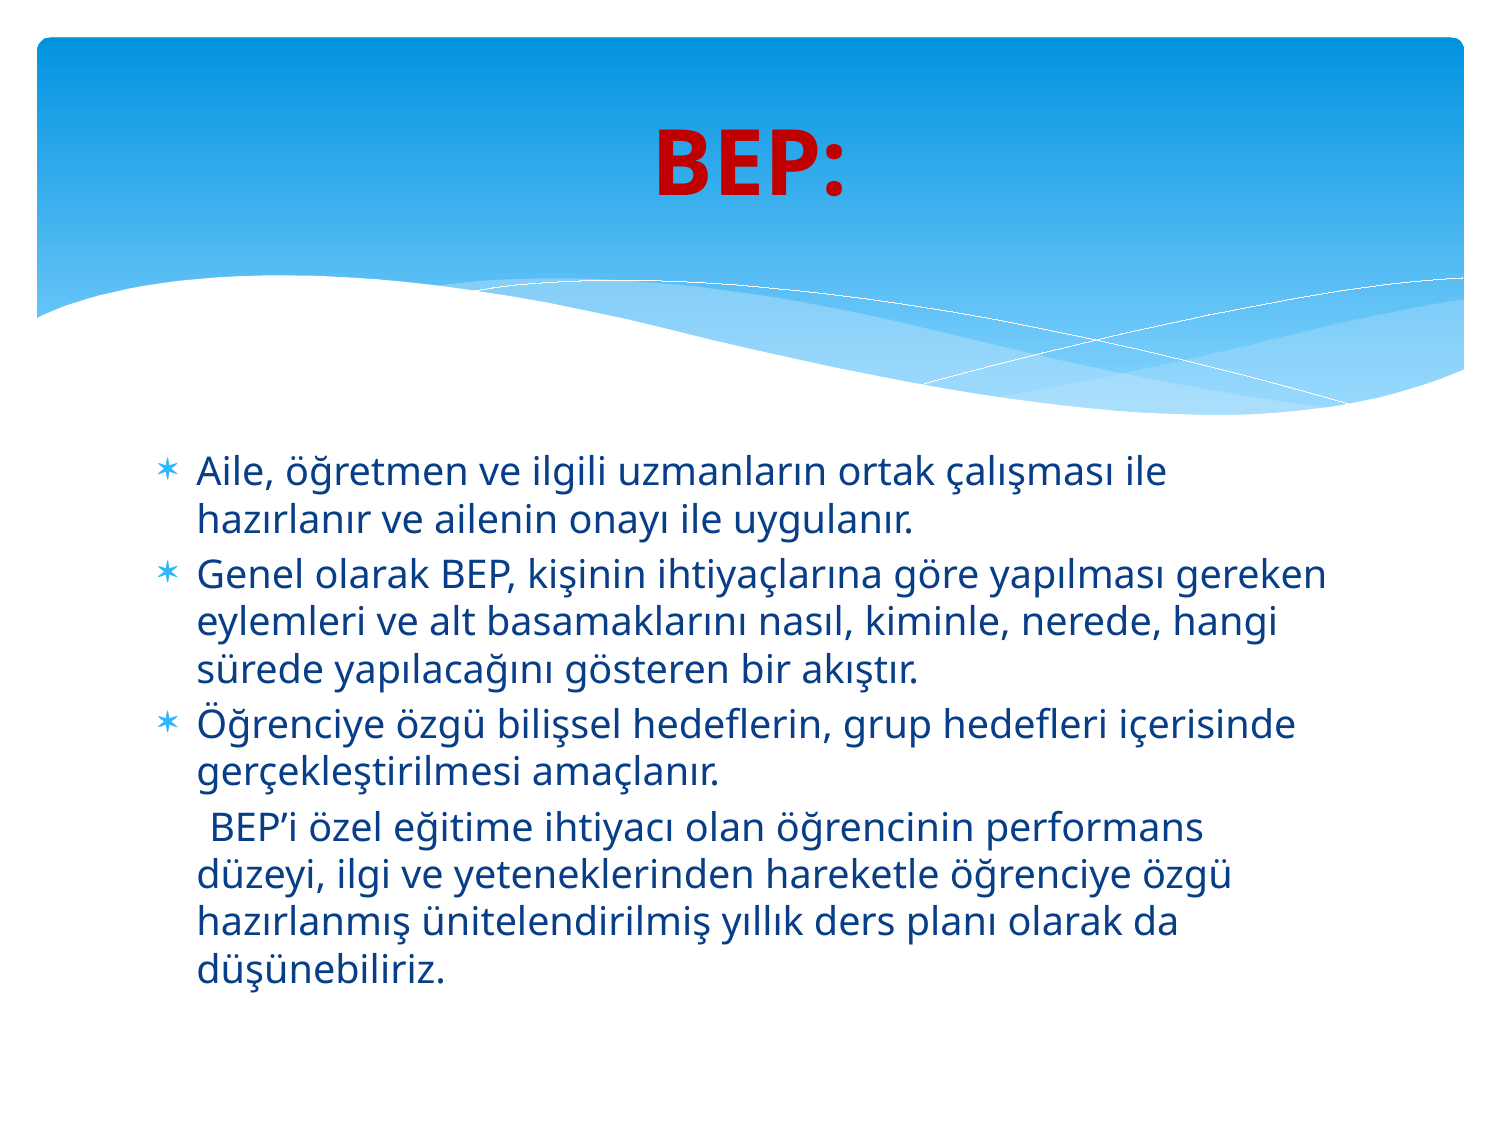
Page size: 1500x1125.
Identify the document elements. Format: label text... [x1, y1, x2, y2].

list Aile, öğretmen ve ilgili uzmanların ortak çalışması ile hazırlanır ve ailenin onayı ile uygulanır. Genel olarak BEP, kişinin ihtiyaçlarına göre yapılması gereken eylemleri ve alt basamaklarını nasıl, kiminle, nerede, hangi sürede yapılacağını gösteren bir akıştır. Öğrenciye özgü bilişsel hedeflerin, grup hedefleri içerisinde gerçekleştirilmesi amaçlanır. BEP’i özel eğitime ihtiyacı olan öğrencinin performans düzeyi, ilgi ve yeteneklerinden hareketle öğrenciye özgü hazırlanmış ünitelendirilmiş yıllık ders planı olarak da düşünebiliriz. [143, 438, 1359, 1005]
title BEP: [75, 55, 1425, 261]
